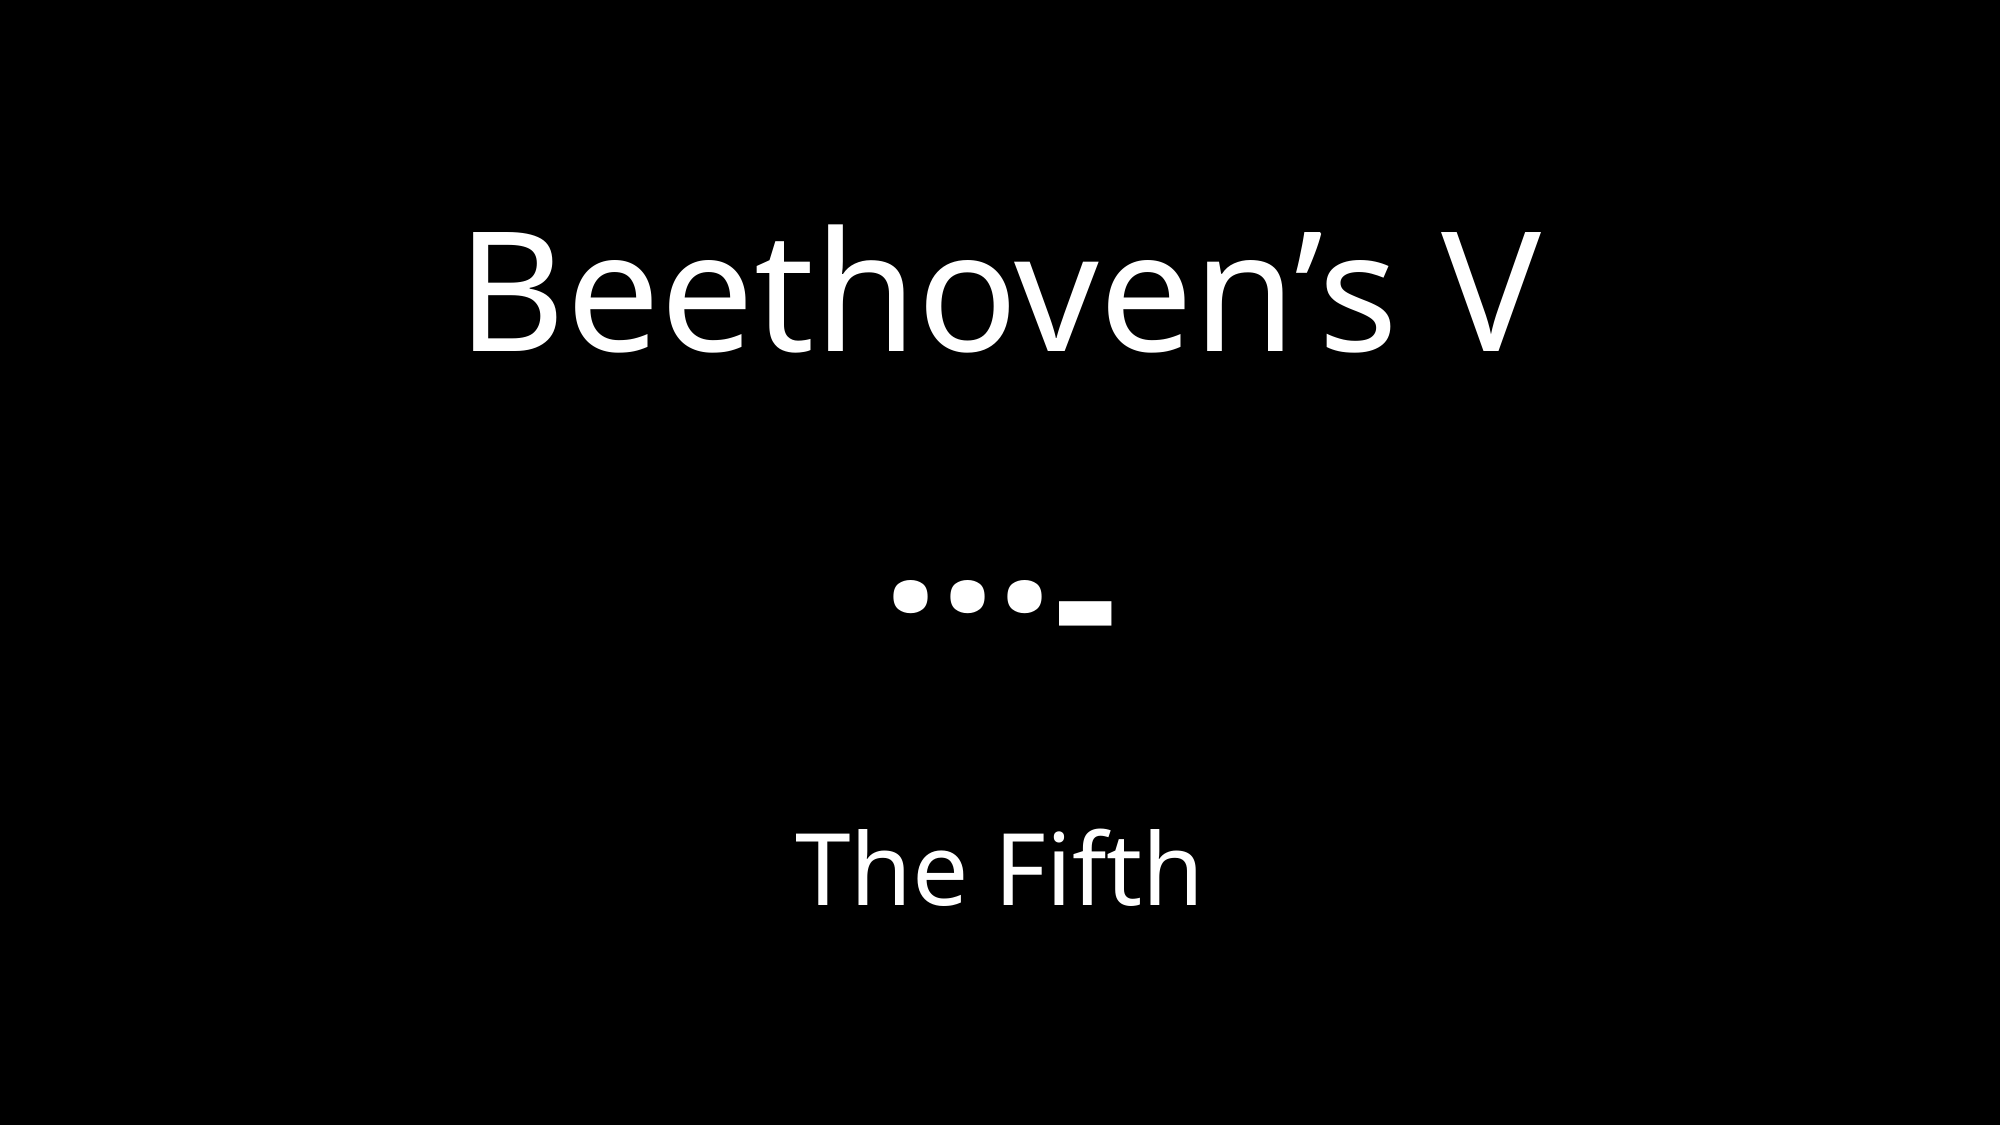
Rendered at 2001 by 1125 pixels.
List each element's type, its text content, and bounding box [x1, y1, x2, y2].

title Beethoven’s V ···- The Fifth [137, 59, 1863, 1075]
